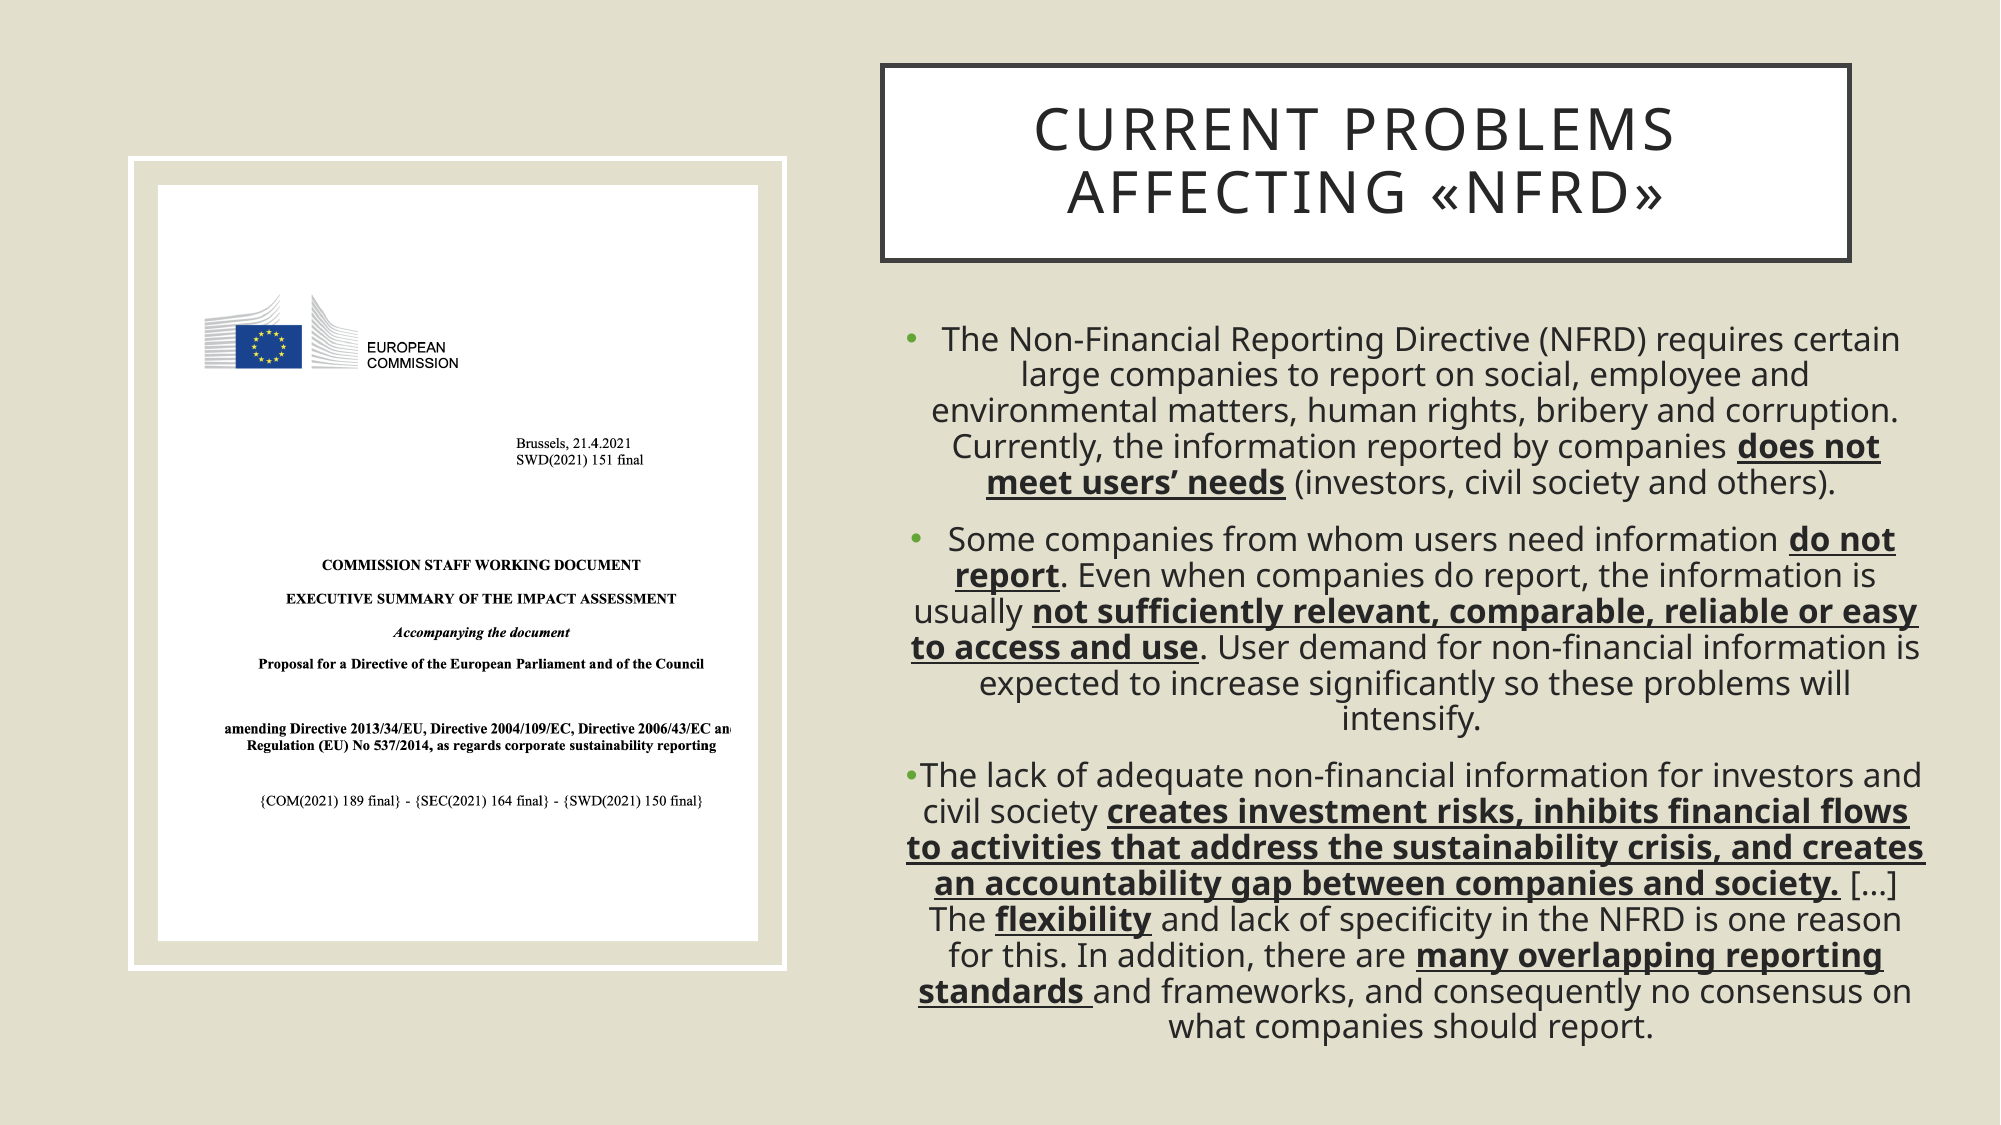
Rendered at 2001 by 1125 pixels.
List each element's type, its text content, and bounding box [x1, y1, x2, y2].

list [184, 260, 731, 866]
text_box The Non-Financial Reporting Directive (NFRD) requires certain large companies to report on social, employee and environmental matters, human rights, bribery and corruption. Currently, the information reported by companies does not meet users’ needs (investors, civil society and others). Some companies from whom users need information do not report. Even when companies do report, the information is usually not sufficiently relevant, comparable, reliable or easy to access and use. User demand for non-financial information is expected to increase significantly so these problems will intensify. The lack of adequate non-financial information for investors and civil society creates investment risks, inhibits financial flows to activities that address the sustainability crisis, and creates an accountability gap between companies and society. […] The flexibility and lack of specificity in the NFRD is one reason for this. In addition, there are many overlapping reporting standards and frameworks, and consequently no consensus on what companies should report. [890, 314, 1942, 988]
text_box [157, 184, 759, 942]
text_box [130, 157, 786, 969]
title CURRENT PROBLEMS AFFECTING «NFRD» [880, 63, 1852, 263]
